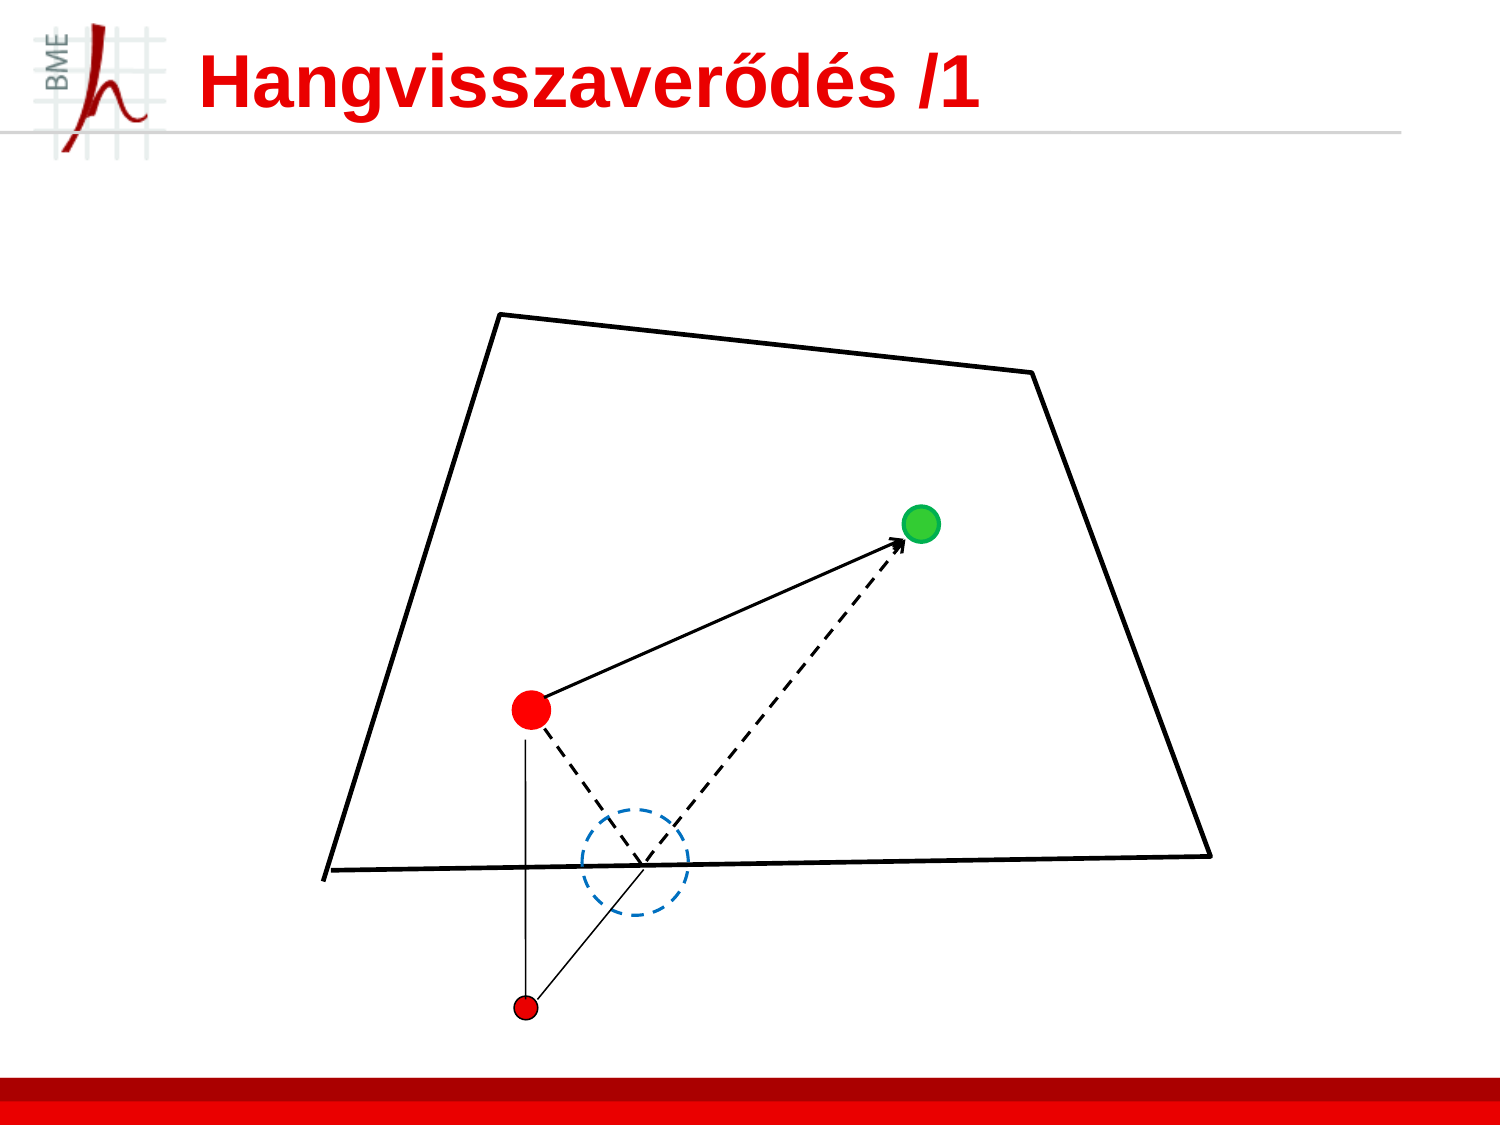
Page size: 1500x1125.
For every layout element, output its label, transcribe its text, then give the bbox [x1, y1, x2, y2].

text_box [901, 504, 942, 544]
picture [32, 22, 168, 130]
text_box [543, 538, 904, 698]
title Hangvisszaverődés /1 [182, 12, 1495, 143]
text_box [542, 706, 771, 826]
text_box [648, 809, 691, 916]
picture [32, 135, 168, 162]
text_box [513, 739, 644, 1021]
text_box [511, 690, 552, 730]
text_box [321, 312, 1213, 883]
